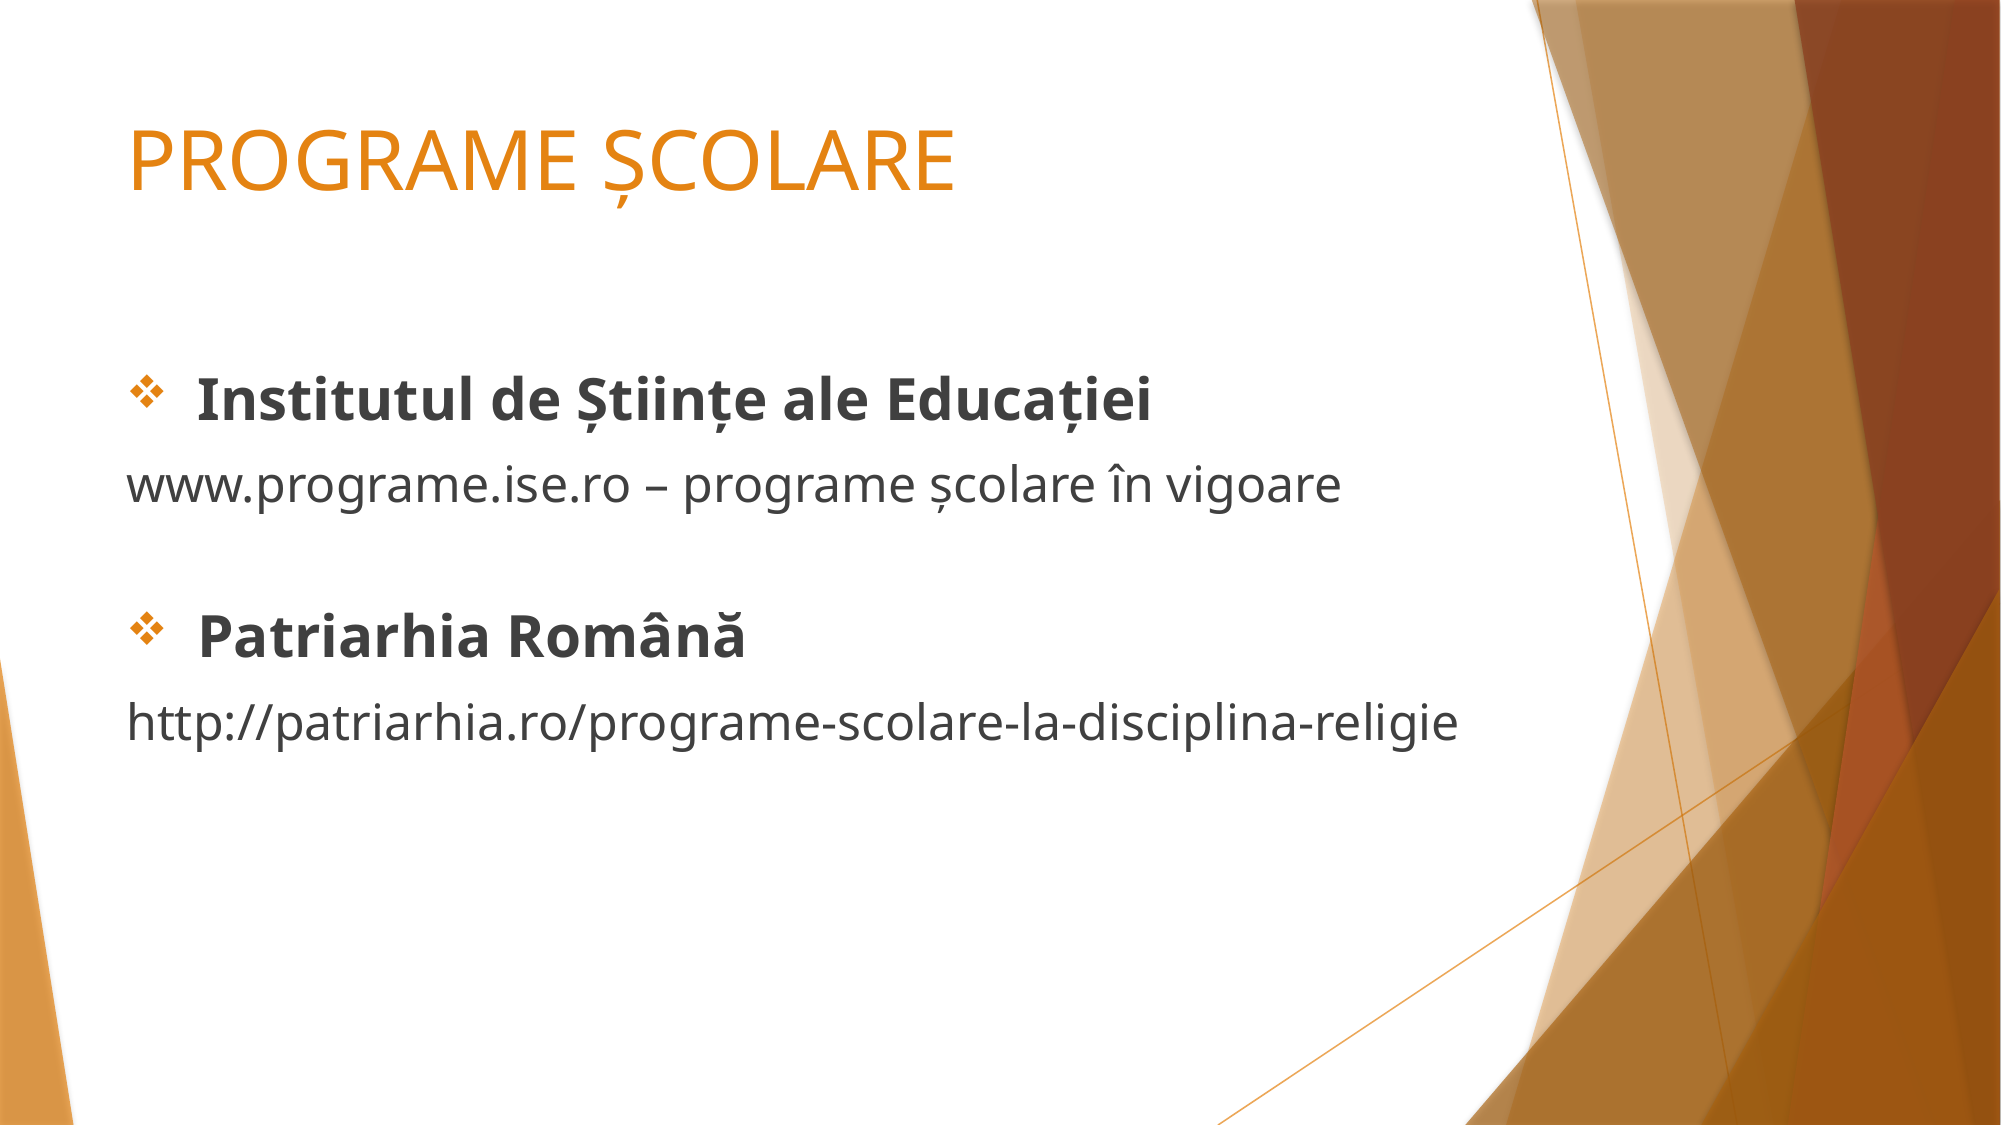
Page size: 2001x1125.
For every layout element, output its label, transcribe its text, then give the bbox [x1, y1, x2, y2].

list Institutul de Științe ale Educației www.programe.ise.ro – programe școlare în vigoare Patriarhia Română http://patriarhia.ro/programe-scolare-la-disciplina-religie [111, 354, 1522, 992]
title PROGRAME ȘCOLARE [111, 99, 1522, 317]
